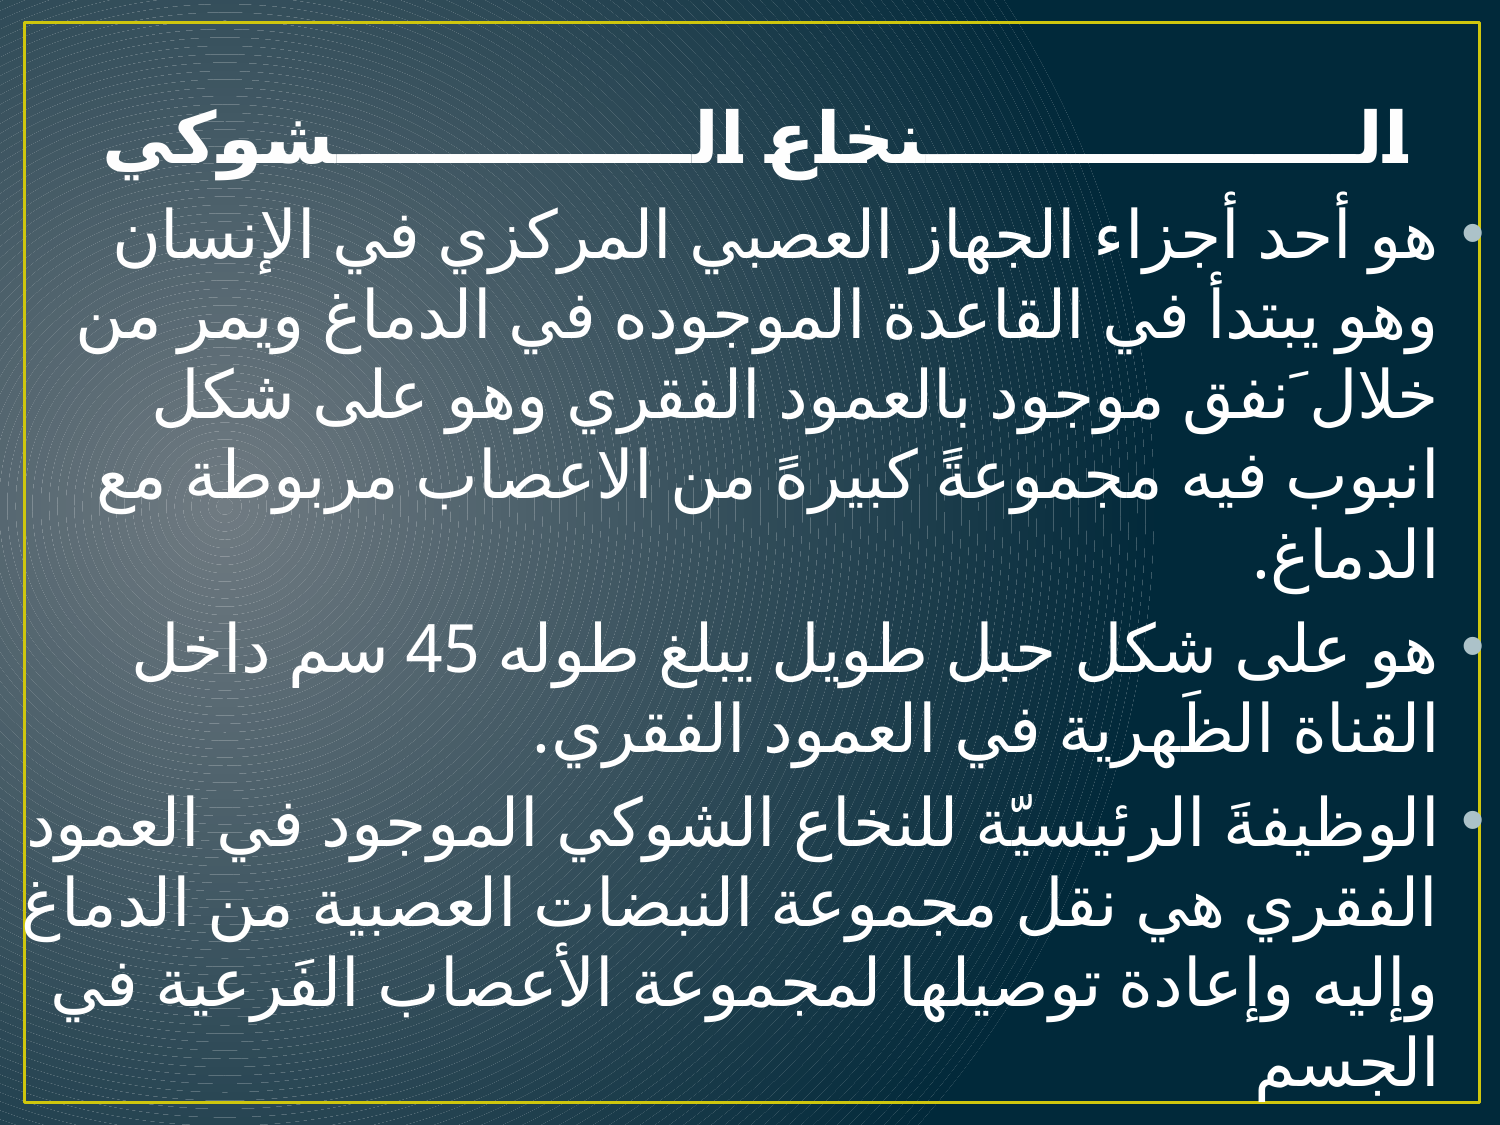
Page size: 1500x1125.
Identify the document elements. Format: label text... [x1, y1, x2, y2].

list هو أحد أجزاء الجهاز العصبي المركزي في الإنسان وهو يبتدأ في القاعدة الموجوده في الدماغ ويمر من خلال َنفق موجود بالعمود الفقري وهو على شكل انبوب فيه مجموعةً كبيرهً من الاعصاب مربوطة مع الدماغ. هو على شكل حبل طويل يبلغ طوله 45 سم داخل القناة الظَهرية في العمود الفقري. الوظيفةَ الرئيسيّة للنخاع الشوكي الموجود في العمود الفقري هي نقل مجموعة النبضات العصبية من الدماغ وإليه وإعادة توصيلها لمجموعة الأعصاب الفَرعية في الجسم [0, 184, 1500, 1125]
title الـــــــــــــــــنخاع الــــــــــــــشوكي [75, 45, 1425, 184]
